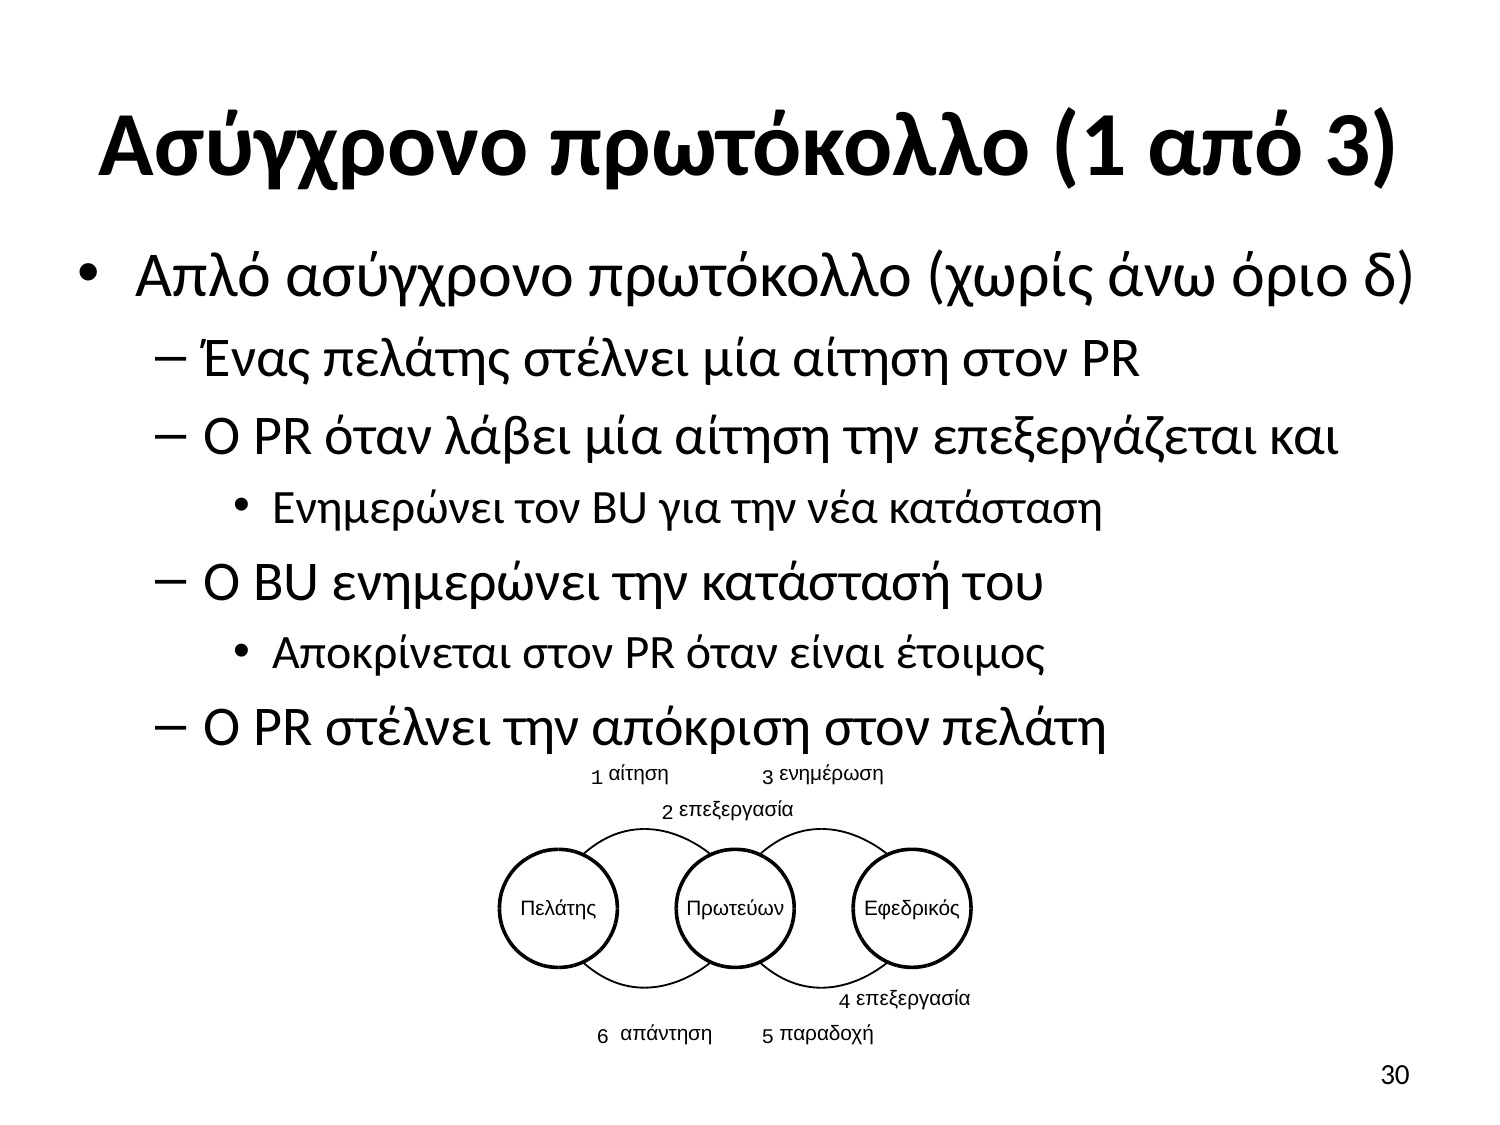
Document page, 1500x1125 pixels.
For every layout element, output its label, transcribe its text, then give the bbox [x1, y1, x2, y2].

slide_number 30 [1074, 1042, 1425, 1103]
title Ασύγχρονο πρωτόκολλο (1 από 3) [75, 45, 1425, 224]
picture [497, 754, 1003, 1059]
list Απλό ασύγχρονο πρωτόκολλο (χωρίς άνω όριο δ) Ένας πελάτης στέλνει μία αίτηση στον PR Ο PR όταν λάβει μία αίτηση την επεξεργάζεται και Ενημερώνει τον BU για την νέα κατάσταση Ο BU ενημερώνει την κατάστασή του Αποκρίνεται στον PR όταν είναι έτοιμος Ο PR στέλνει την απόκριση στον πελάτη [62, 224, 1438, 776]
